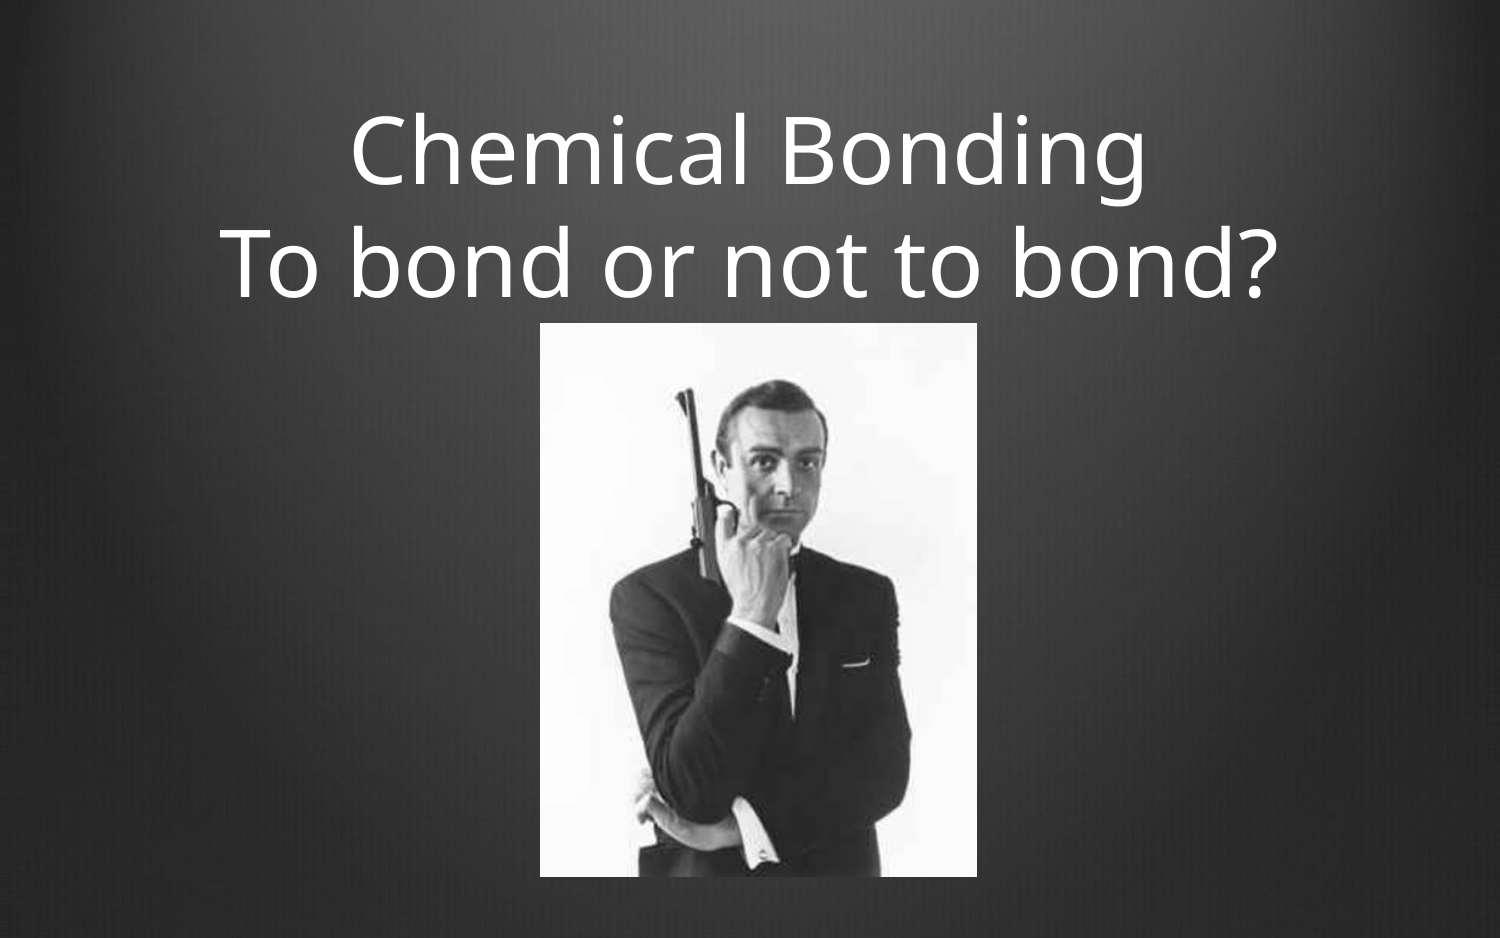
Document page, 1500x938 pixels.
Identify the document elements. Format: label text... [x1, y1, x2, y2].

picture [540, 323, 977, 877]
title Chemical Bonding To bond or not to bond? [112, 58, 1388, 324]
